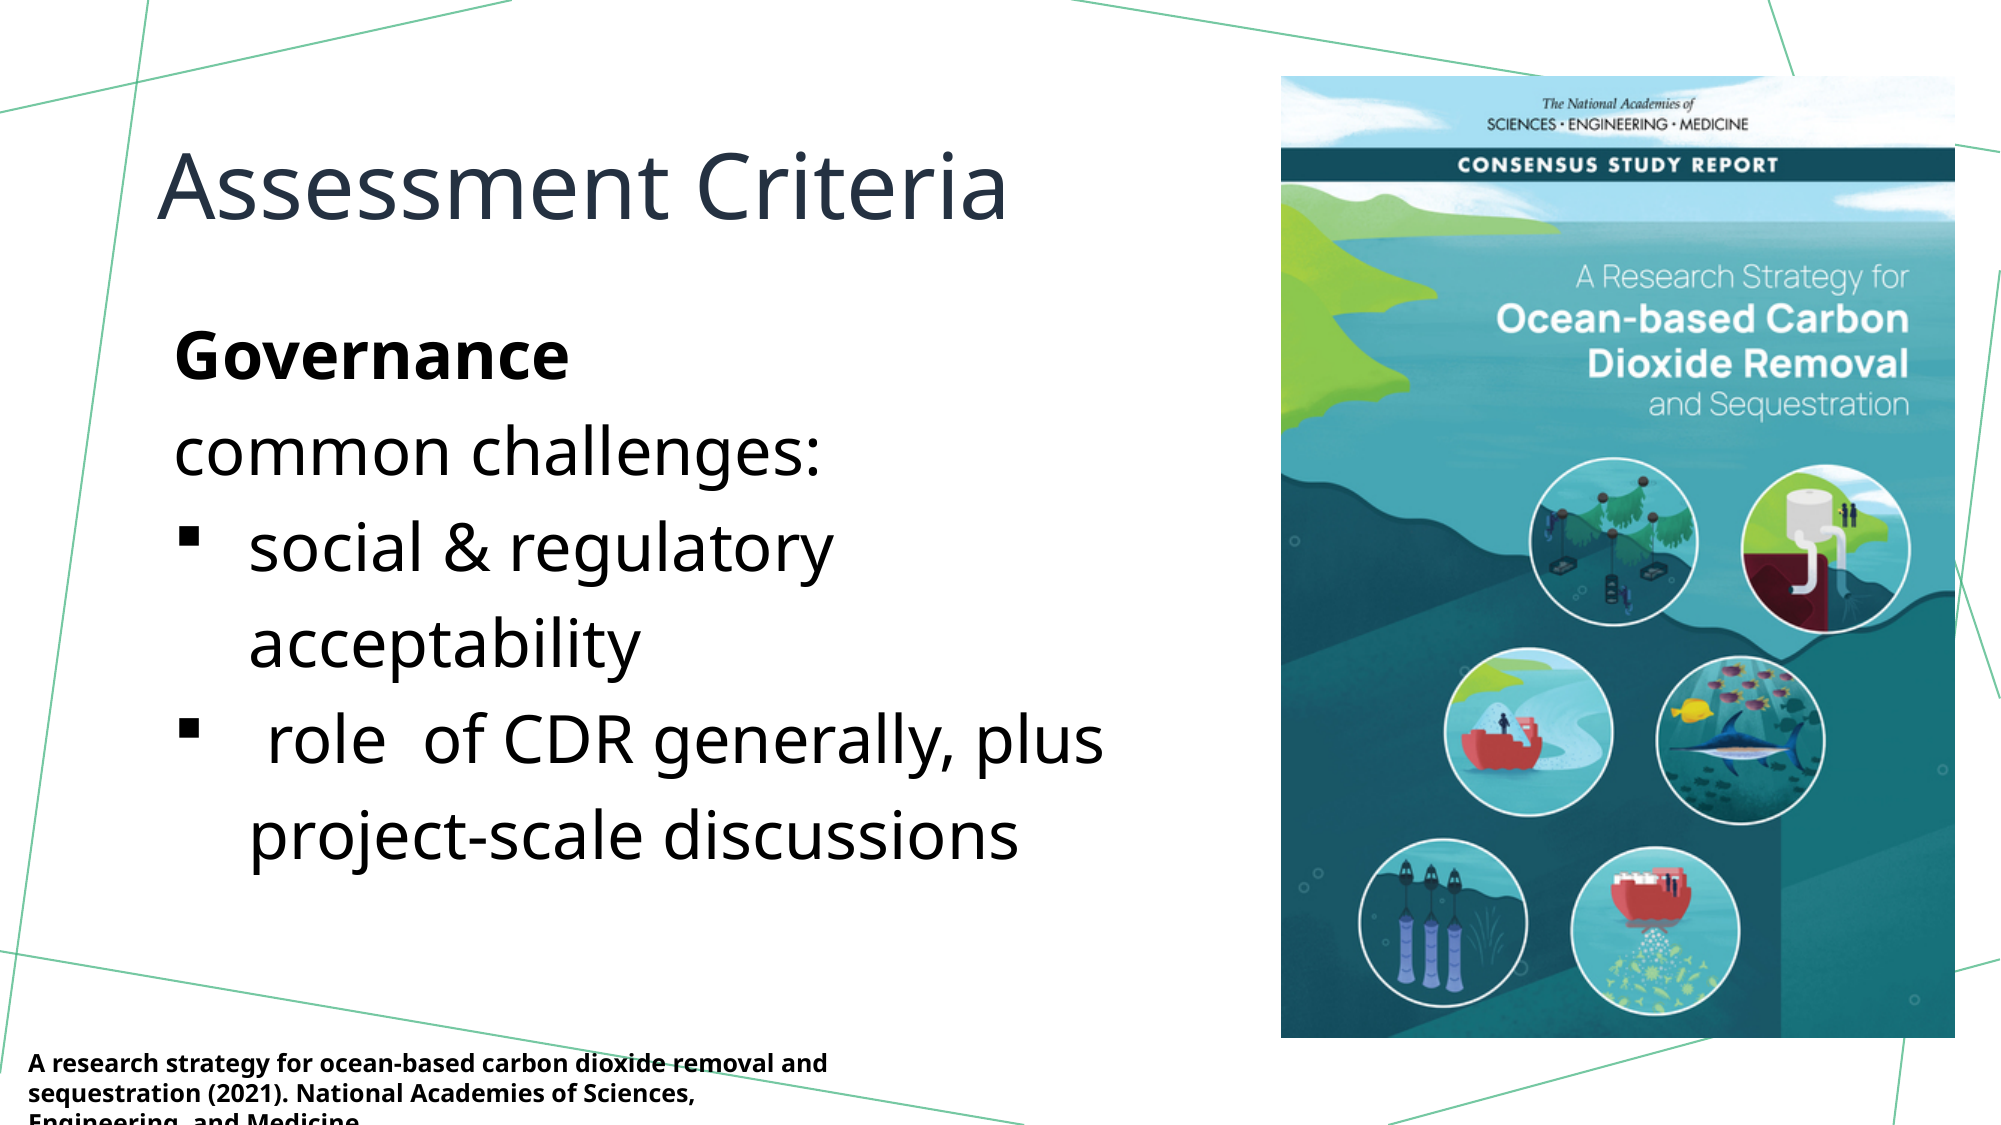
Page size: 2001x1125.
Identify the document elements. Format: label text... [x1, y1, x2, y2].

text_box Assessment Criteria [142, 77, 1281, 304]
text_box A research strategy for ocean-based carbon dioxide removal and sequestration (2021). National Academies of Sciences, Engineering, and Medicine [13, 1040, 857, 1125]
text_box Governance common challenges: social & regulatory acceptability role of CDR generally, plus project-scale discussions [159, 289, 1169, 880]
picture [1281, 76, 1955, 1038]
